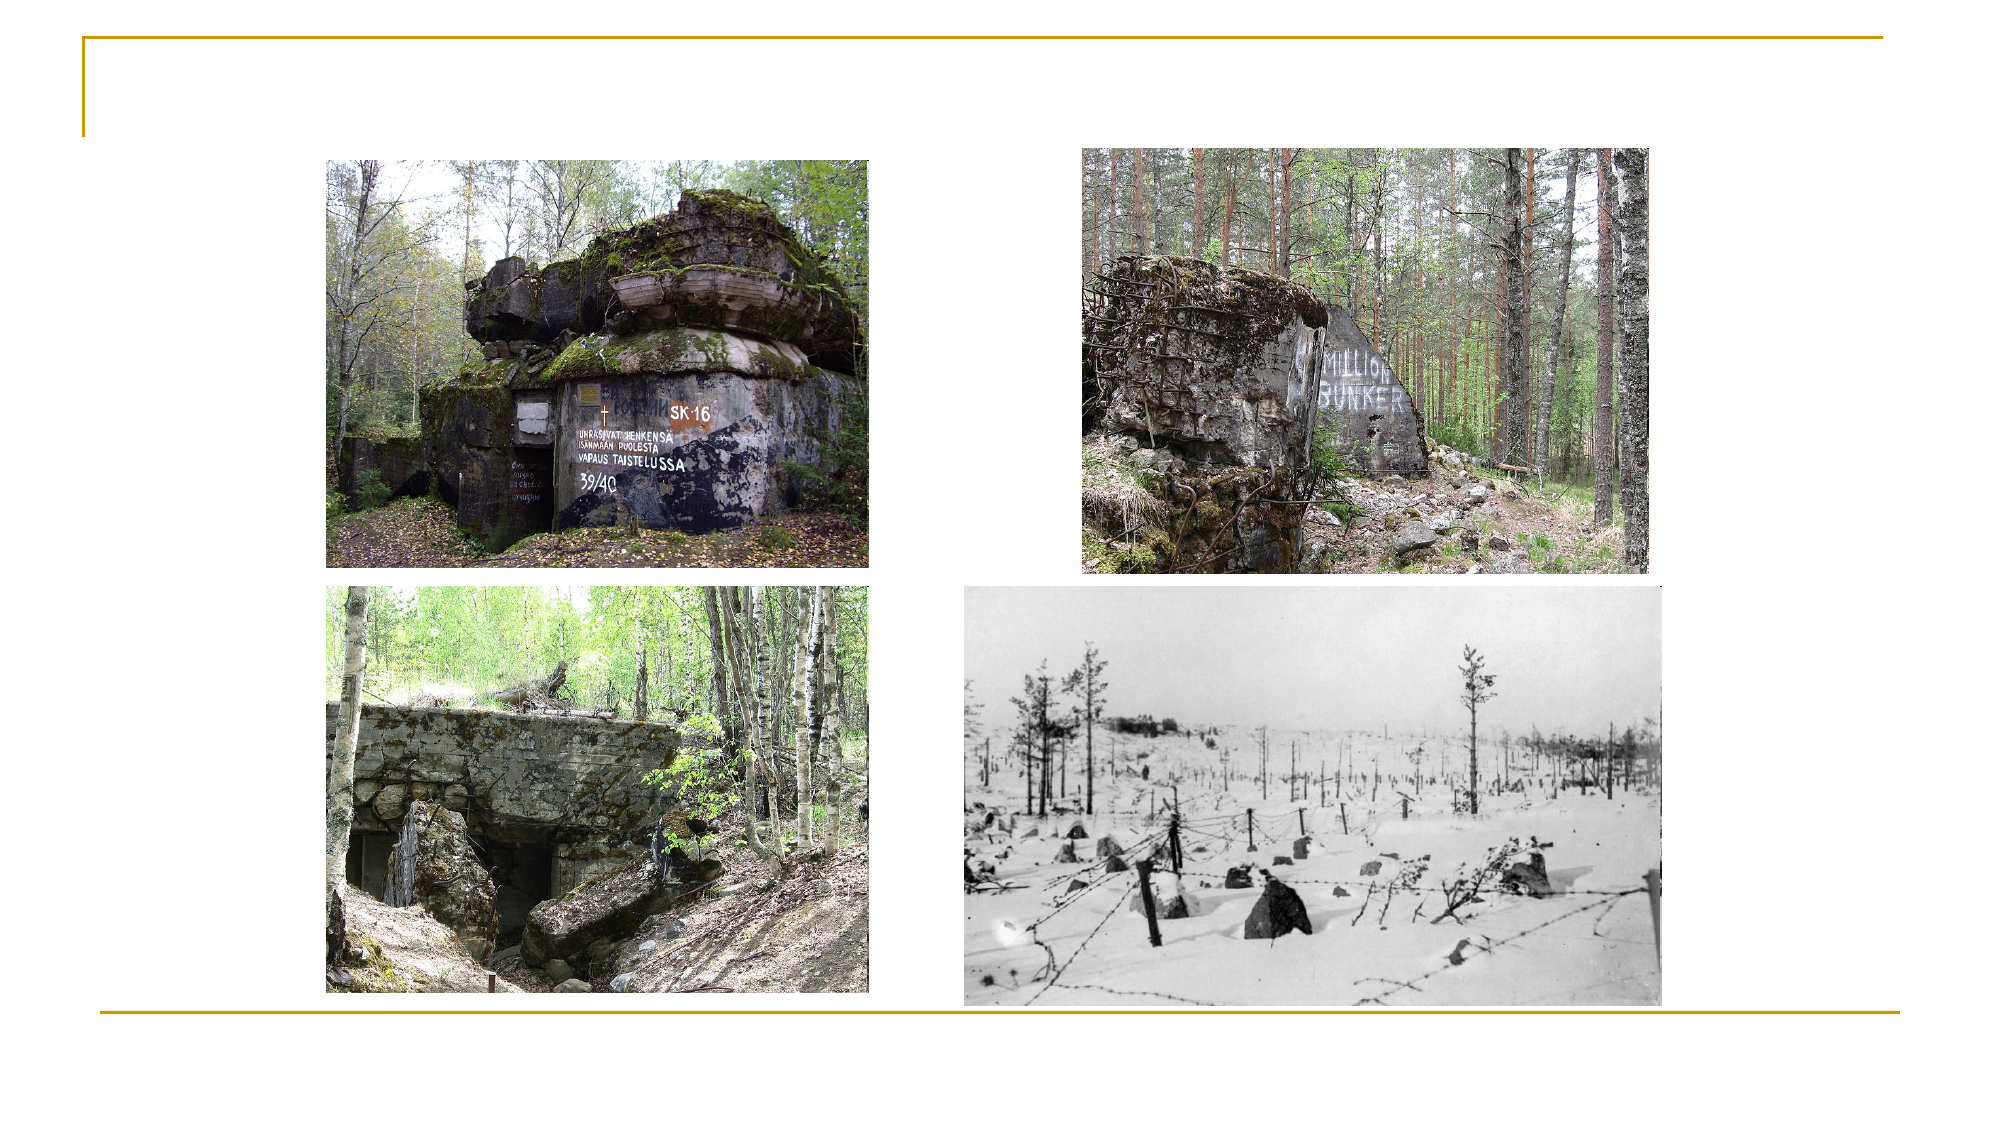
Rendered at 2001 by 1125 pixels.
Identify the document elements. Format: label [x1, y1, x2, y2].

picture [964, 585, 1662, 1006]
picture [1082, 148, 1650, 574]
picture [326, 585, 870, 994]
picture [326, 160, 870, 568]
